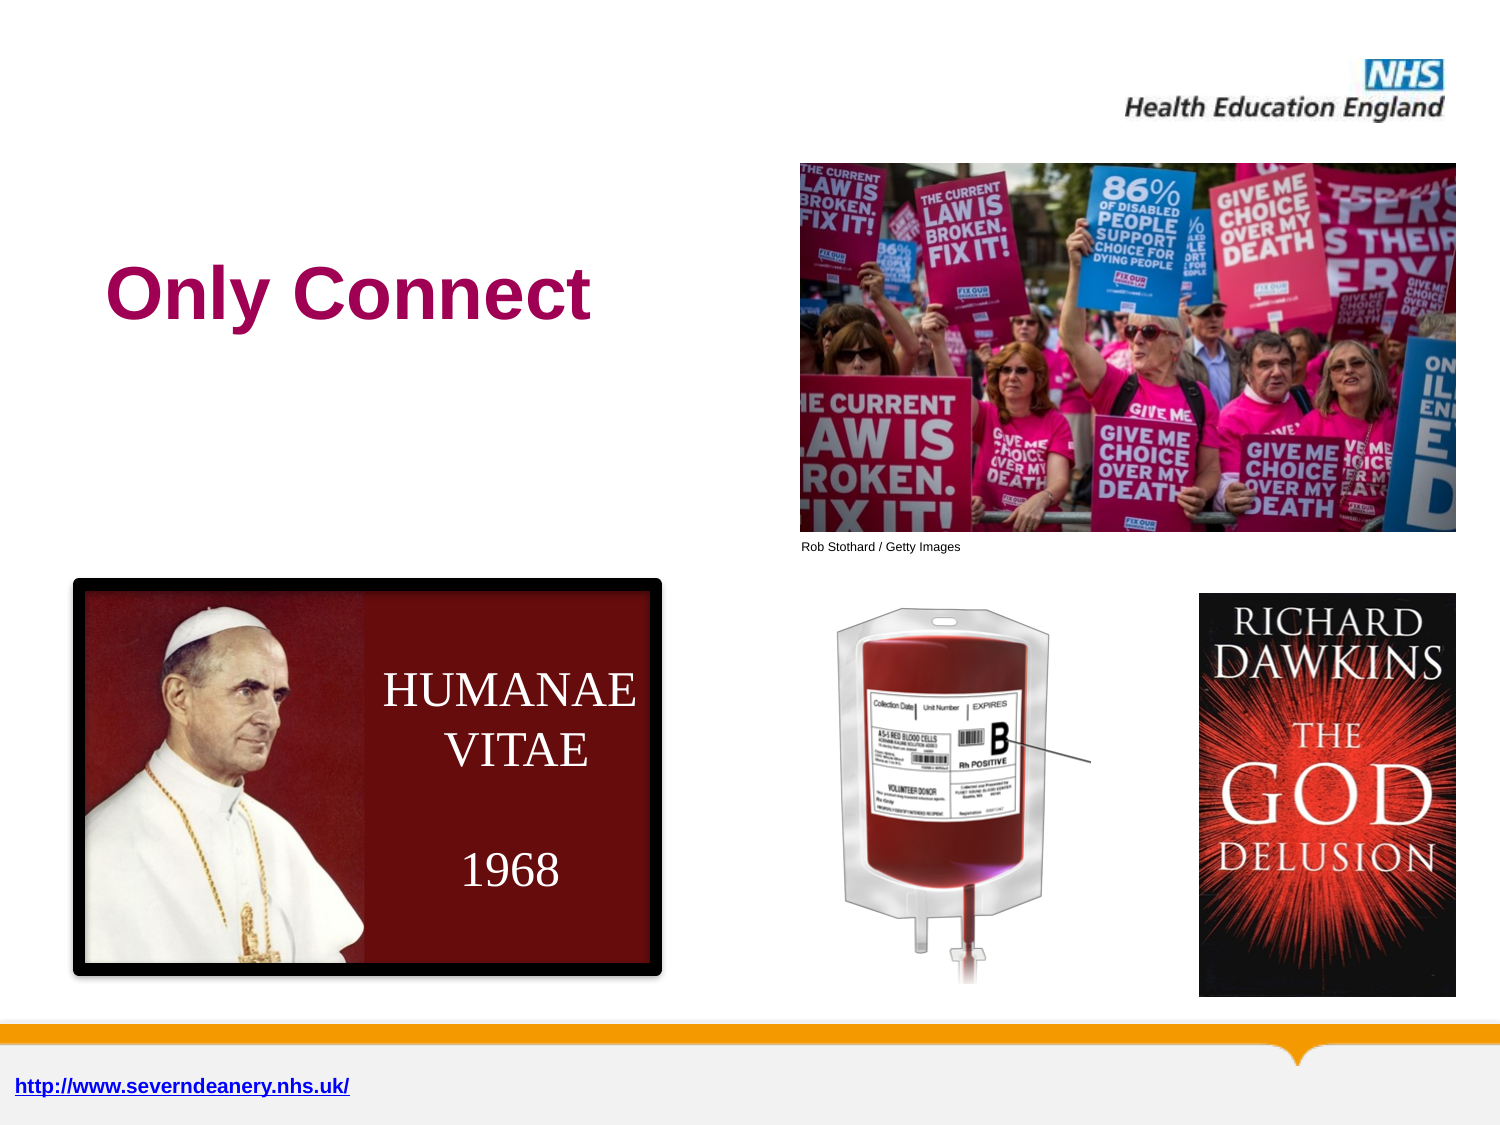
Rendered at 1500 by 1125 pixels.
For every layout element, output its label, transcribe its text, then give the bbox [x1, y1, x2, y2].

text_box Rob Stothard / Getty Images [786, 531, 976, 562]
picture [1199, 593, 1456, 998]
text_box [78, 582, 657, 970]
title Only Connect [90, 237, 633, 349]
picture [761, 589, 1091, 984]
picture [800, 162, 1456, 532]
picture [1125, 59, 1445, 123]
